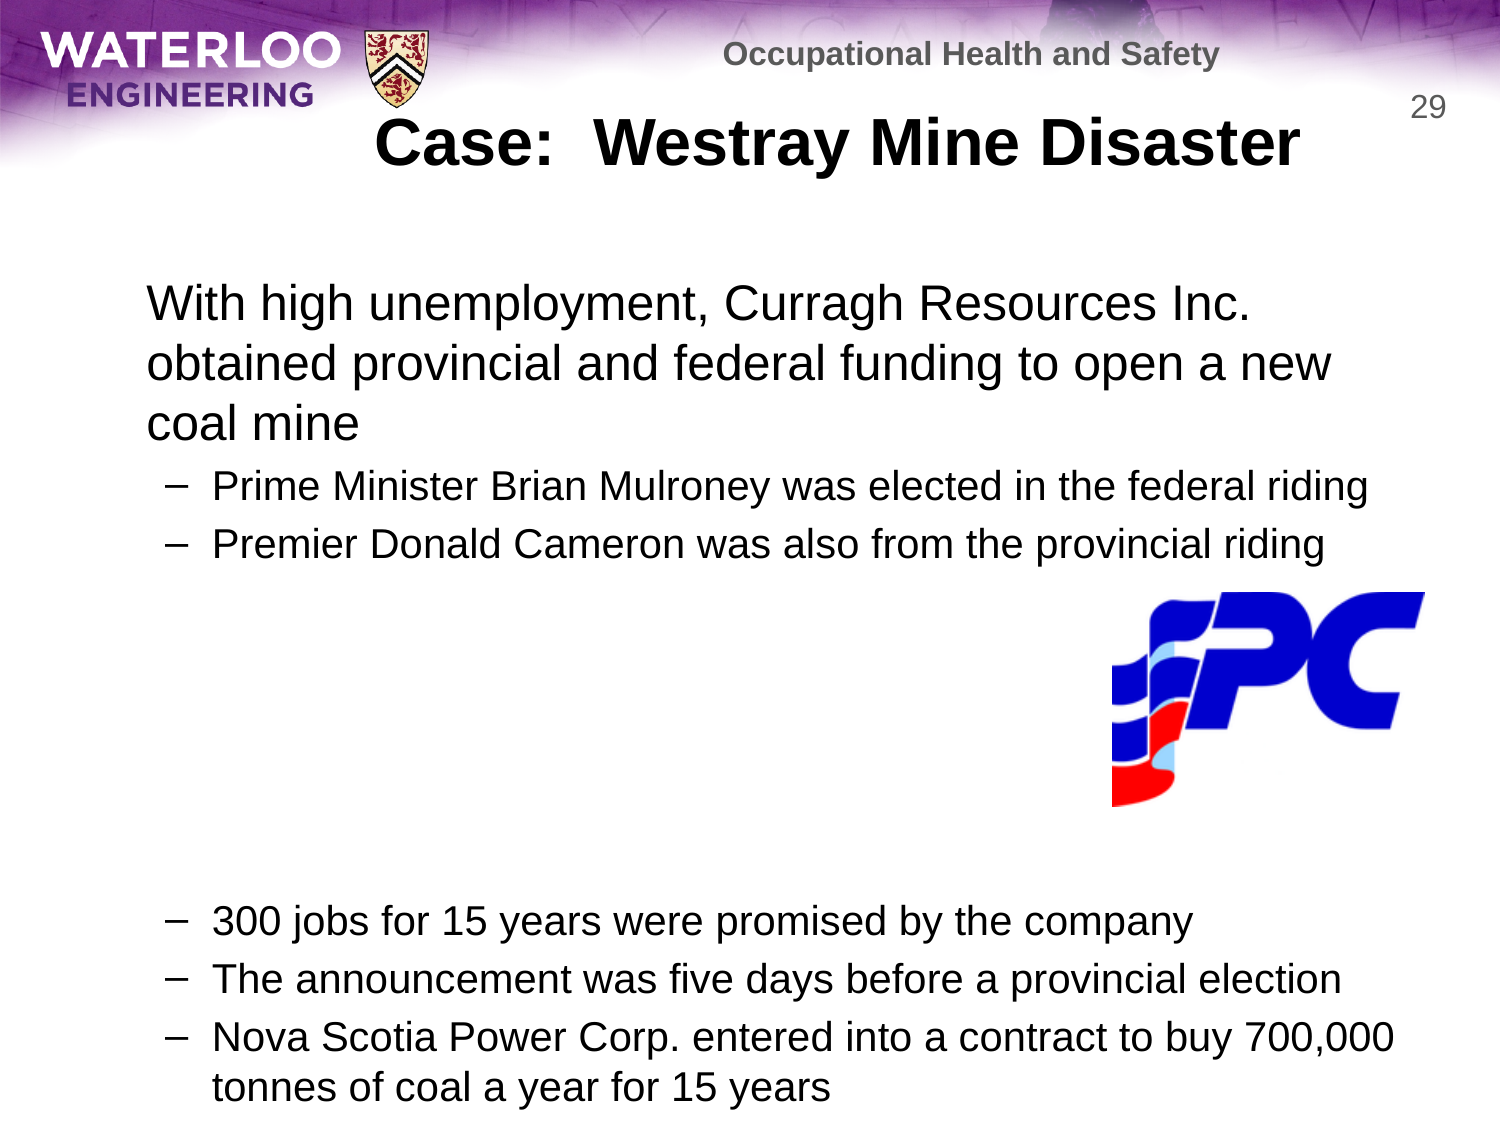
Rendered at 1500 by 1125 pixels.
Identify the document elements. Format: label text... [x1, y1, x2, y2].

list With high unemployment, Curragh Resources Inc. obtained provincial and federal funding to open a new coal mine Prime Minister Brian Mulroney was elected in the federal riding Premier Donald Cameron was also from the provincial riding 300 jobs for 15 years were promised by the company The announcement was five days before a provincial election Nova Scotia Power Corp. entered into a contract to buy 700,000 tonnes of coal a year for 15 years [74, 262, 1426, 1020]
footer Occupational Health and Safety [535, 24, 1236, 68]
picture [0, 0, 1500, 1125]
slide_number 29 [1333, 73, 1462, 134]
title Case: Westray Mine Disaster [252, 44, 1426, 233]
